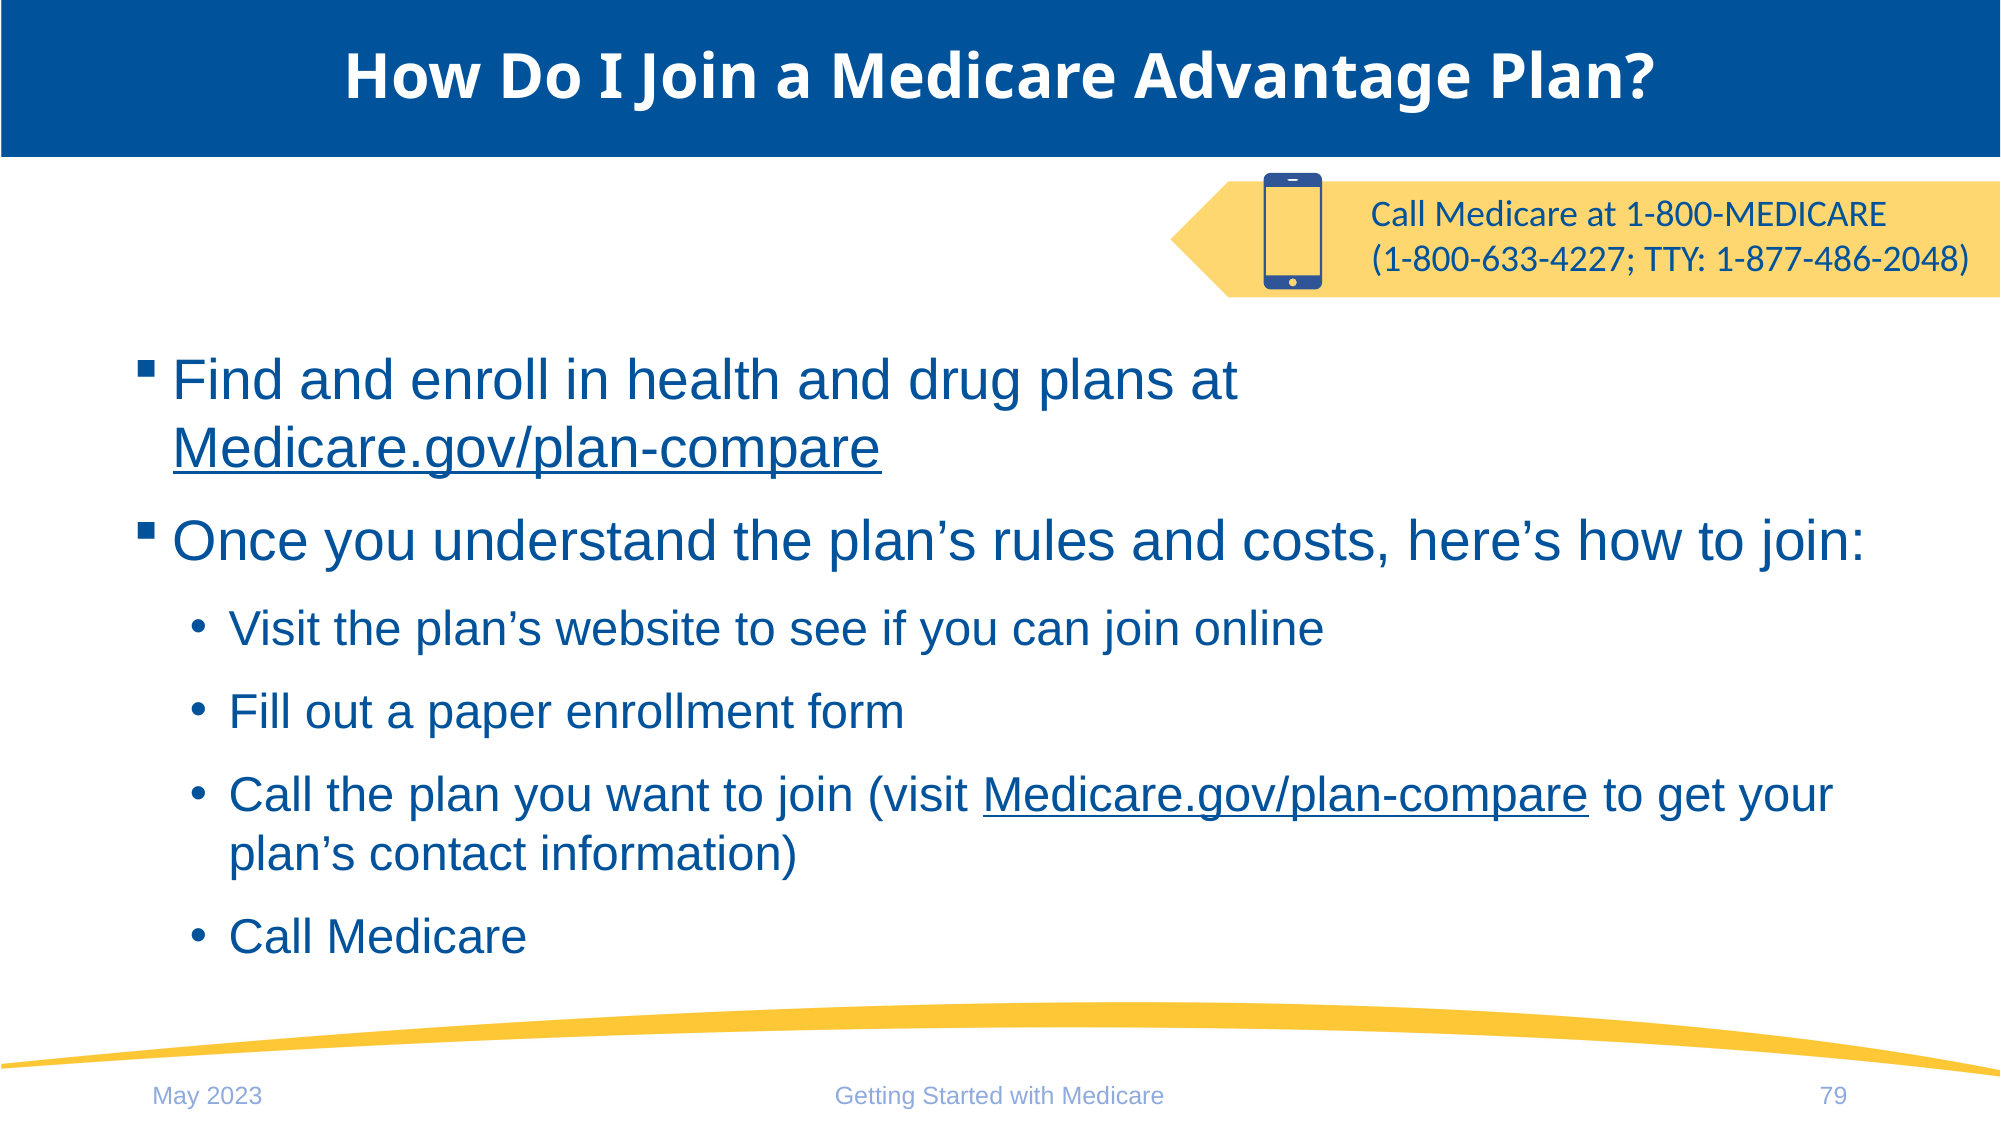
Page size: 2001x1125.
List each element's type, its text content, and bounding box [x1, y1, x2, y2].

footer Getting Started with Medicare [662, 1065, 1338, 1125]
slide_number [137, 1065, 588, 1125]
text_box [1170, 172, 2000, 333]
picture [0, 0, 2001, 1125]
title How Do I Join a Medicare Advantage Plan? [0, 0, 2000, 157]
slide_number 79 [1412, 1065, 1863, 1125]
text_box Find and enroll in health and drug plans at Medicare.gov/plan-compare Once you understand the plan’s rules and costs, here’s how to join: Visit the plan’s website to see if you can join online Fill out a paper enrollment form Call the plan you want to join (visit Medicare.gov/plan-compare to get your plan’s contact information) Call Medicare [118, 334, 1898, 991]
